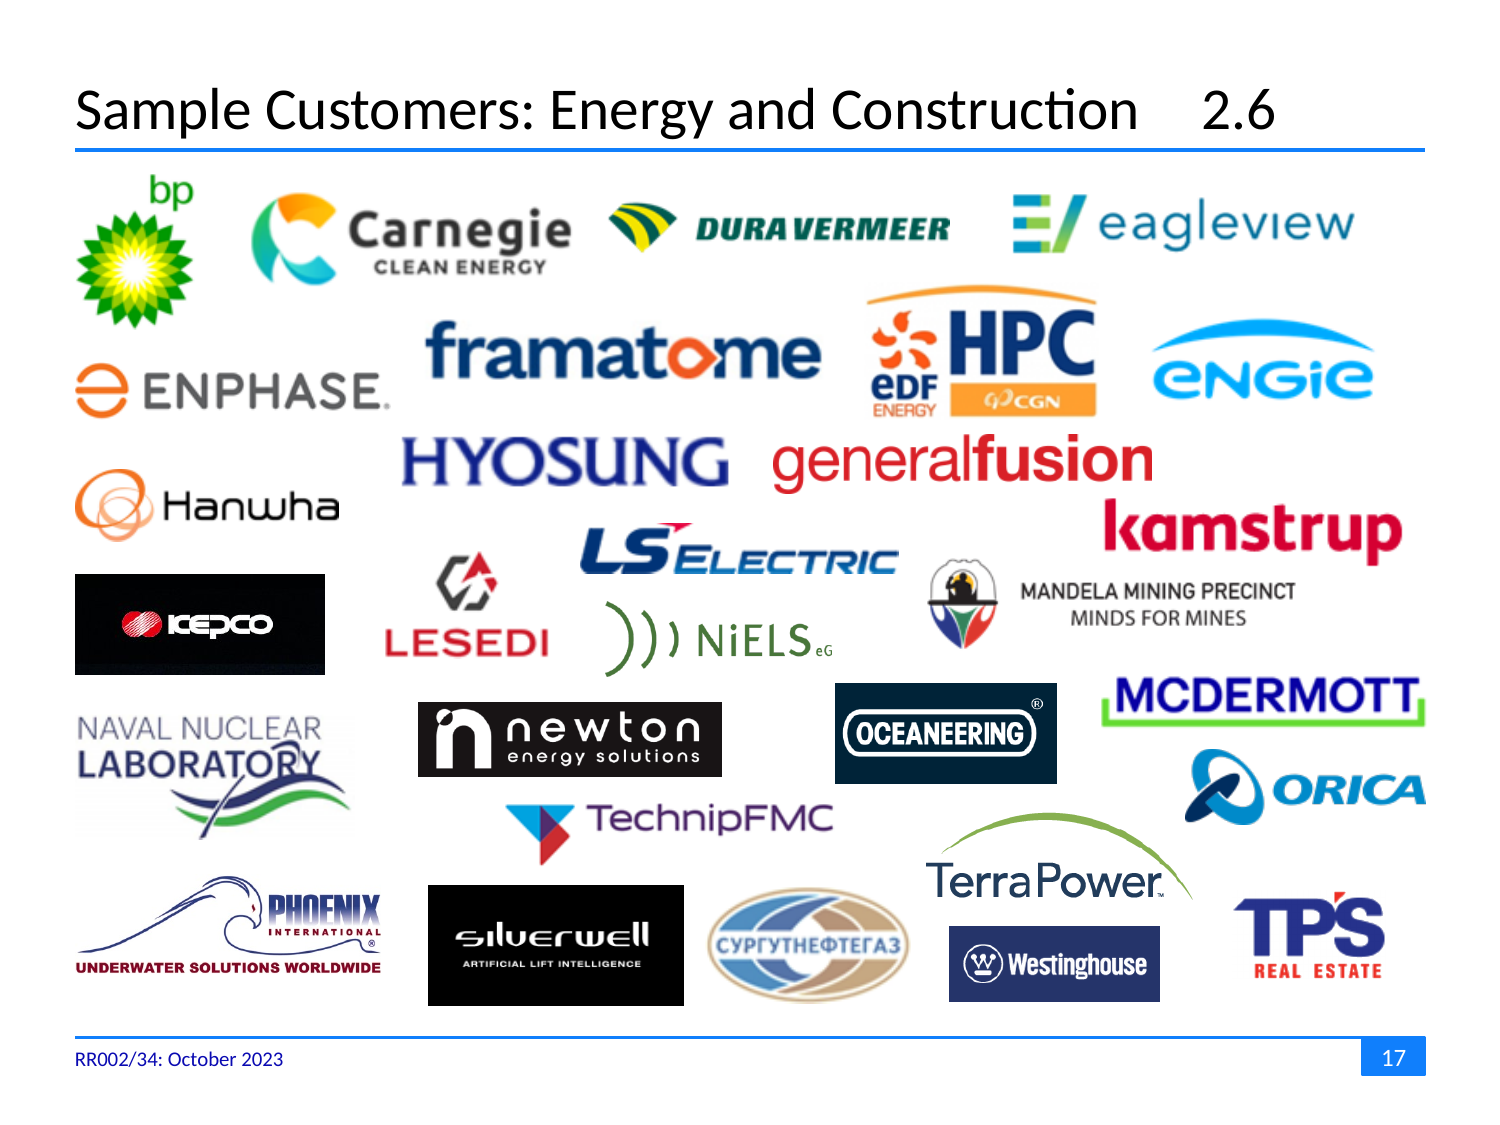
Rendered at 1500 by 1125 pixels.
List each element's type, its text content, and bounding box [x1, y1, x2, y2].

picture [250, 191, 573, 288]
picture [74, 574, 326, 676]
picture [74, 174, 197, 330]
picture [74, 874, 381, 976]
picture [864, 282, 1099, 420]
picture [422, 314, 825, 386]
picture [604, 600, 832, 677]
picture [703, 886, 913, 1004]
picture [418, 701, 722, 778]
picture [949, 926, 1160, 1003]
picture [1231, 890, 1387, 979]
picture [1149, 314, 1380, 404]
picture [427, 885, 684, 1006]
picture [1218, 749, 1426, 826]
picture [1099, 670, 1428, 729]
picture [383, 550, 552, 660]
title Sample Customers: Energy and Construction 2.6 [75, 62, 1425, 150]
picture [605, 199, 951, 257]
picture [399, 433, 732, 490]
picture [74, 362, 391, 420]
picture [771, 429, 1405, 653]
picture [74, 469, 339, 542]
picture [926, 749, 1255, 901]
picture [1012, 192, 1359, 256]
picture [579, 523, 899, 575]
picture [74, 714, 355, 840]
picture [835, 683, 1057, 785]
picture [504, 803, 836, 868]
